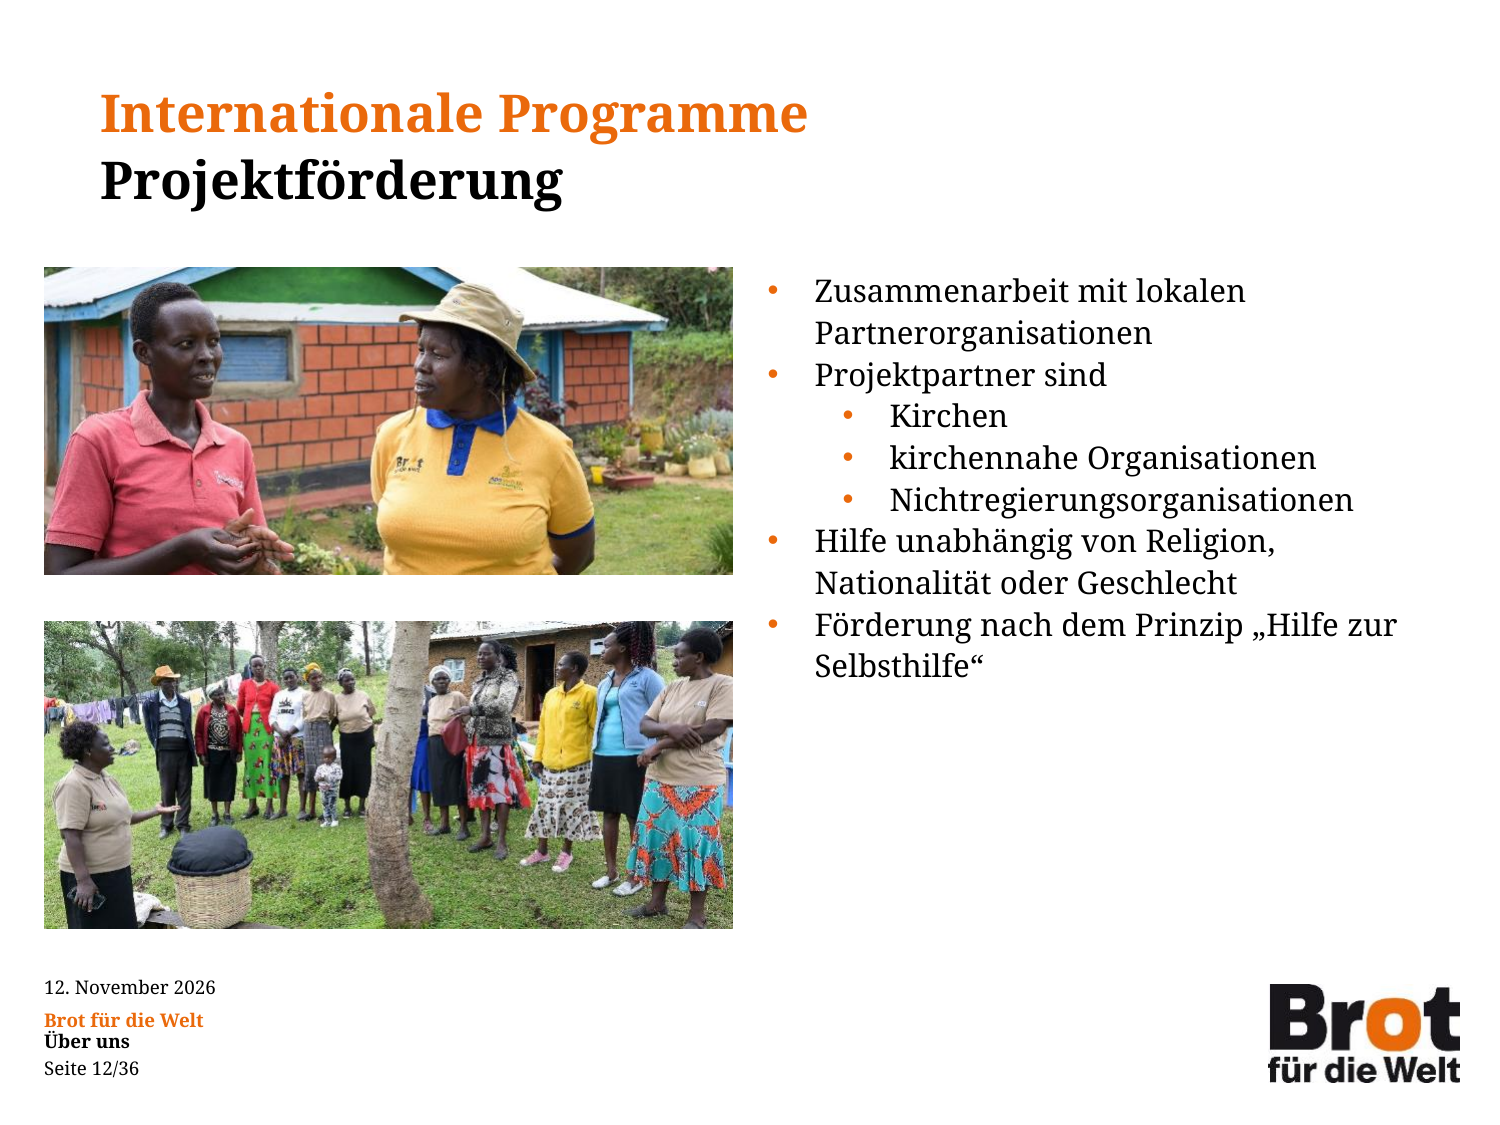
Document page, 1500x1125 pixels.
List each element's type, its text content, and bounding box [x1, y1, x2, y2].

picture [1268, 984, 1460, 1083]
picture [44, 267, 733, 575]
picture [44, 621, 733, 929]
text_box Zusammenarbeit mit lokalen Partnerorganisationen Projektpartner sind Kirchen kirchennahe Organisationen Nichtregierungsorganisationen Hilfe unabhängig von Religion, Nationalität oder Geschlecht Förderung nach dem Prinzip „Hilfe zur Selbsthilfe“ [767, 267, 1459, 726]
text_box Internationale Programme Projektförderung [100, 76, 1235, 210]
